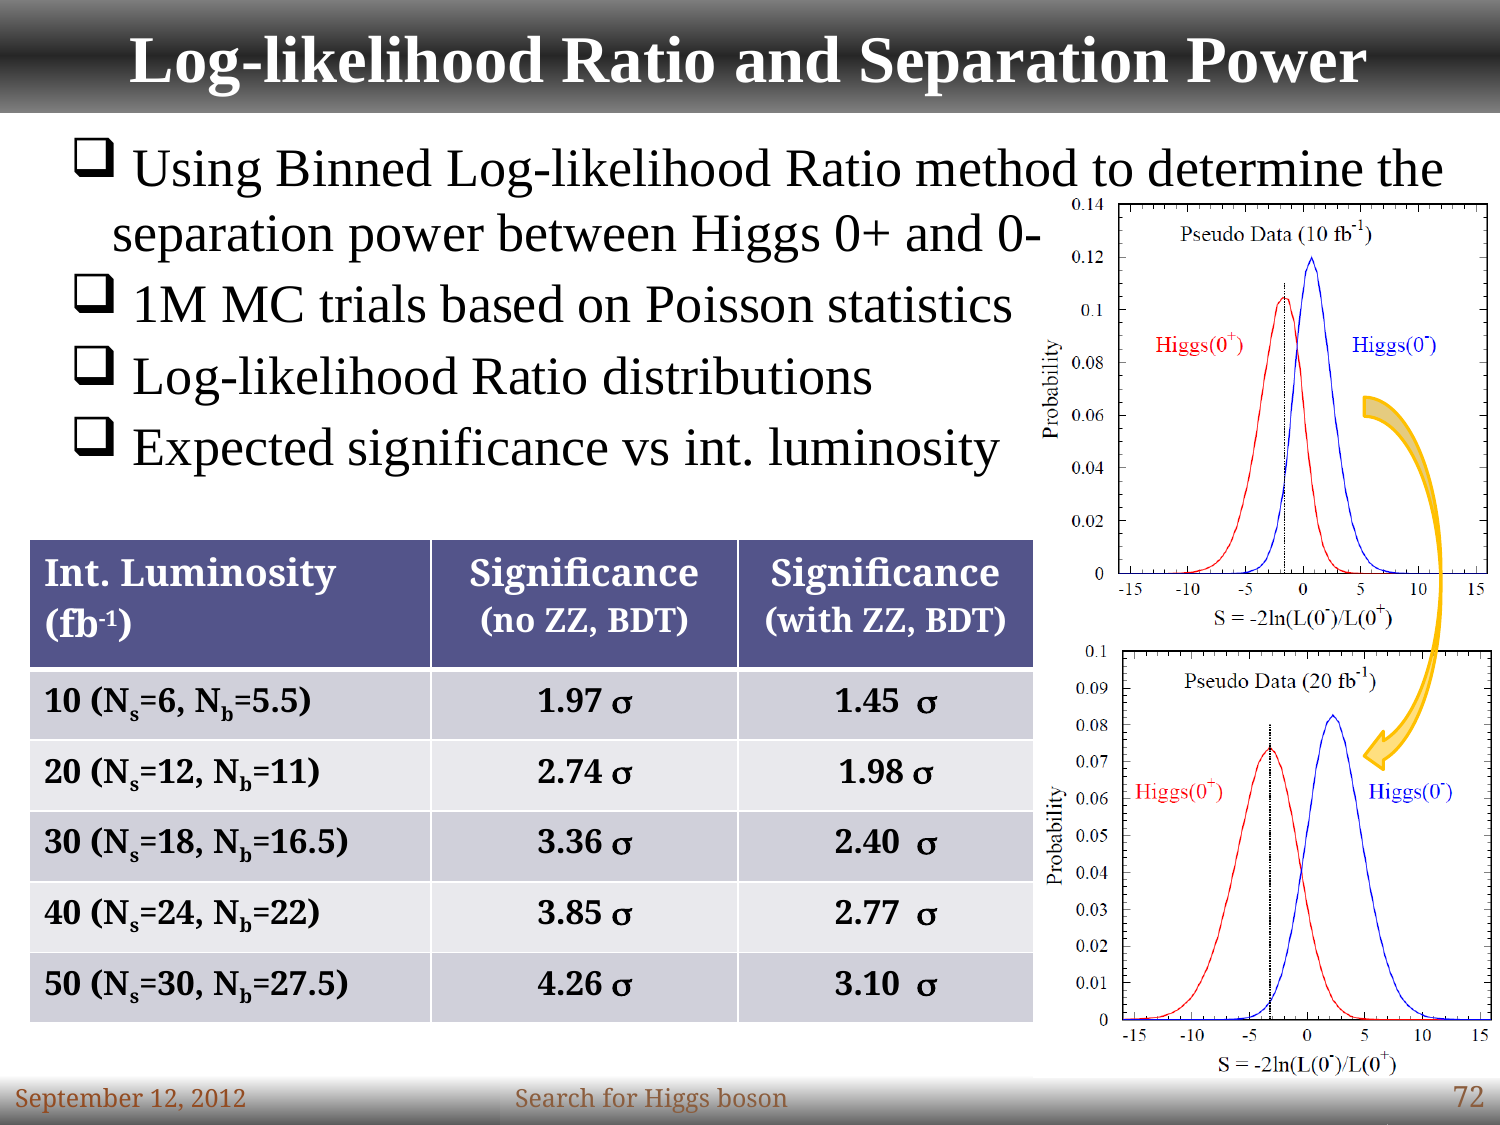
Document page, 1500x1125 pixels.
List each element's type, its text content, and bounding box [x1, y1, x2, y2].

table_cell 2.77 s [739, 883, 1026, 952]
picture [1033, 633, 1500, 1078]
slide_number 72 [1387, 1087, 1500, 1125]
table_cell 2.74 s [432, 741, 737, 810]
table_cell 30 (Ns=18, Nb=16.5) [30, 812, 430, 881]
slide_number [0, 1074, 500, 1125]
table_cell 20 (Ns=12, Nb=11) [30, 741, 430, 810]
table_cell 50 (Ns=30, Nb=27.5) [30, 953, 430, 1022]
title Log-likelihood Ratio and Separation Power [0, 0, 1500, 113]
table_cell 1.98 s [739, 741, 1026, 810]
table_cell 4.26 s [432, 953, 737, 1022]
list Using Binned Log-likelihood Ratio method to determine the separation power between Higgs 0+ and 0- 1M MC trials based on Poisson statistics Log-likelihood Ratio distributions Expected significance vs int. luminosity [37, 125, 1475, 538]
table_cell 3.10 s [739, 953, 1026, 1022]
table_cell 2.40 s [739, 812, 1026, 881]
table_header Significance (no ZZ, BDT) [432, 540, 737, 667]
table_cell 3.36 s [432, 812, 737, 881]
table_cell 1.97 s [432, 672, 737, 739]
table_header Significance (with ZZ, BDT) [739, 540, 1027, 667]
table_cell 1.45 s [739, 672, 1026, 739]
table_cell 40 (Ns=24, Nb=22) [30, 883, 430, 952]
table_cell 3.85 s [432, 883, 737, 952]
picture [1028, 186, 1500, 631]
table_cell 10 (Ns=6, Nb=5.5) [30, 672, 430, 739]
table_header Int. Luminosity (fb-1) [30, 540, 430, 667]
footer Search for Higgs boson [500, 1074, 1387, 1125]
